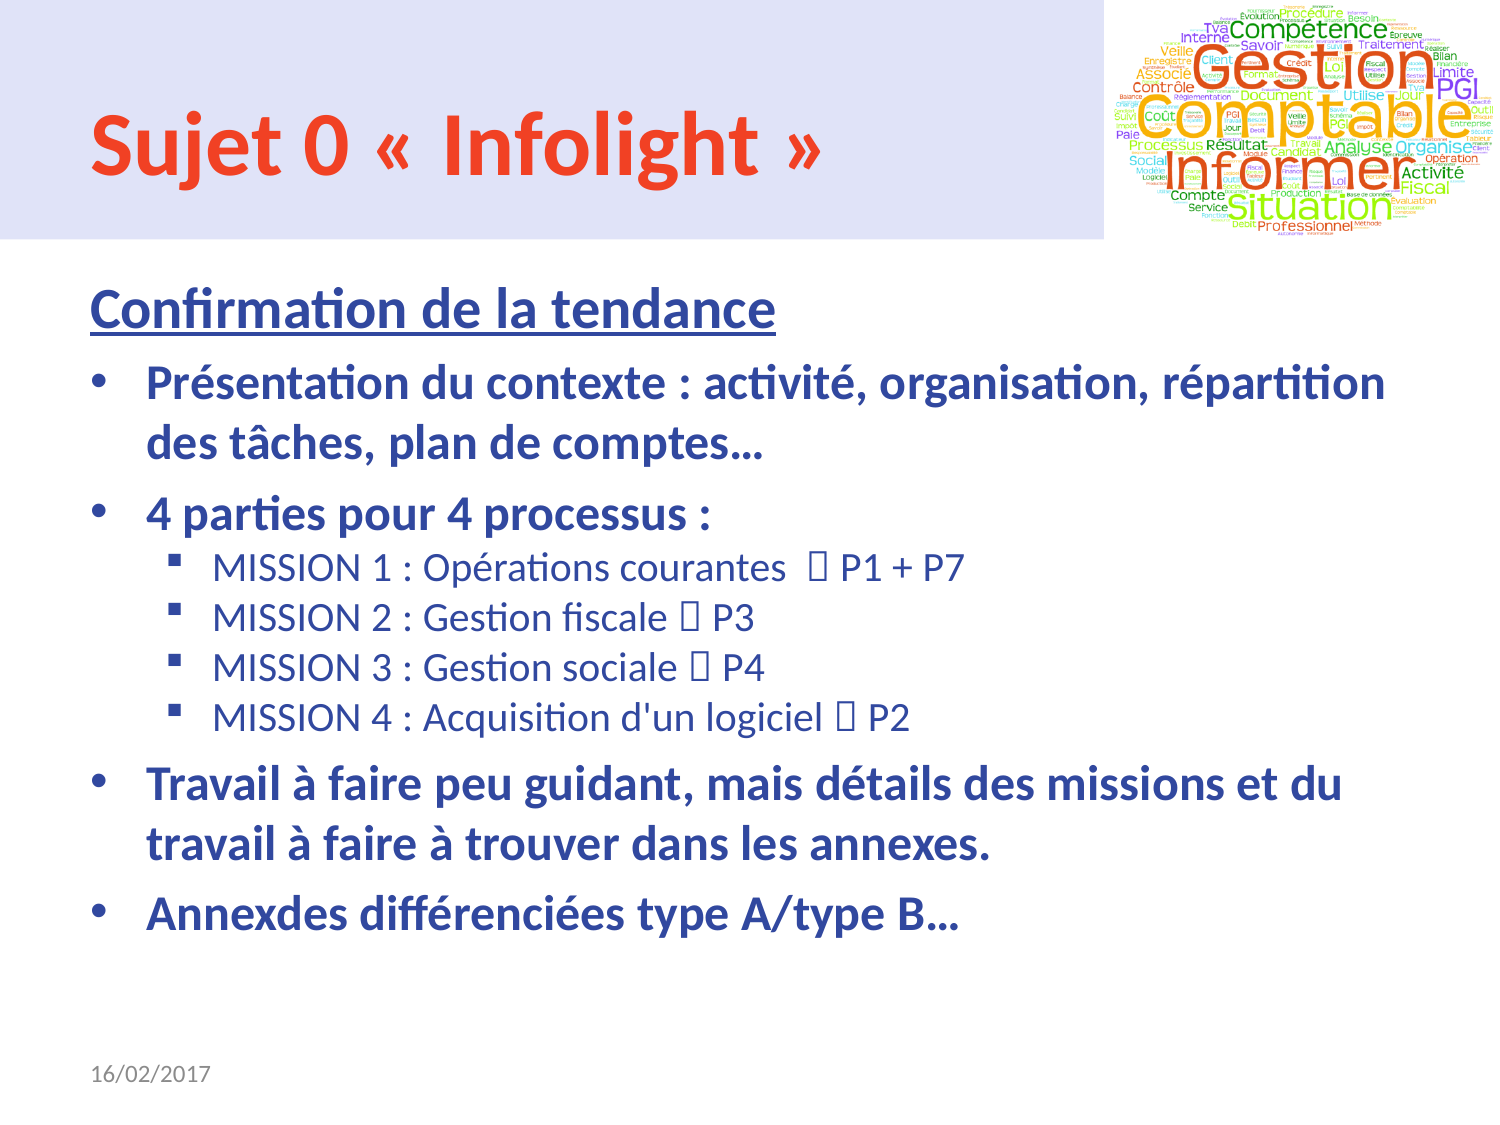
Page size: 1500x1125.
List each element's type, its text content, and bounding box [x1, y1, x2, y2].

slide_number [75, 1042, 425, 1103]
list Confirmation de la tendance Présentation du contexte : activité, organisation, répartition des tâches, plan de comptes… 4 parties pour 4 processus : MISSION 1 : Opérations courantes  P1 + P7 MISSION 2 : Gestion fiscale  P3 MISSION 3 : Gestion sociale  P4 MISSION 4 : Acquisition d'un logiciel  P2 Travail à faire peu guidant, mais détails des missions et du travail à faire à trouver dans les annexes. Annexdes différenciées type A/type B… [75, 262, 1425, 1005]
picture [1104, 0, 1500, 241]
title Sujet 0 « Infolight » [75, 45, 1425, 233]
